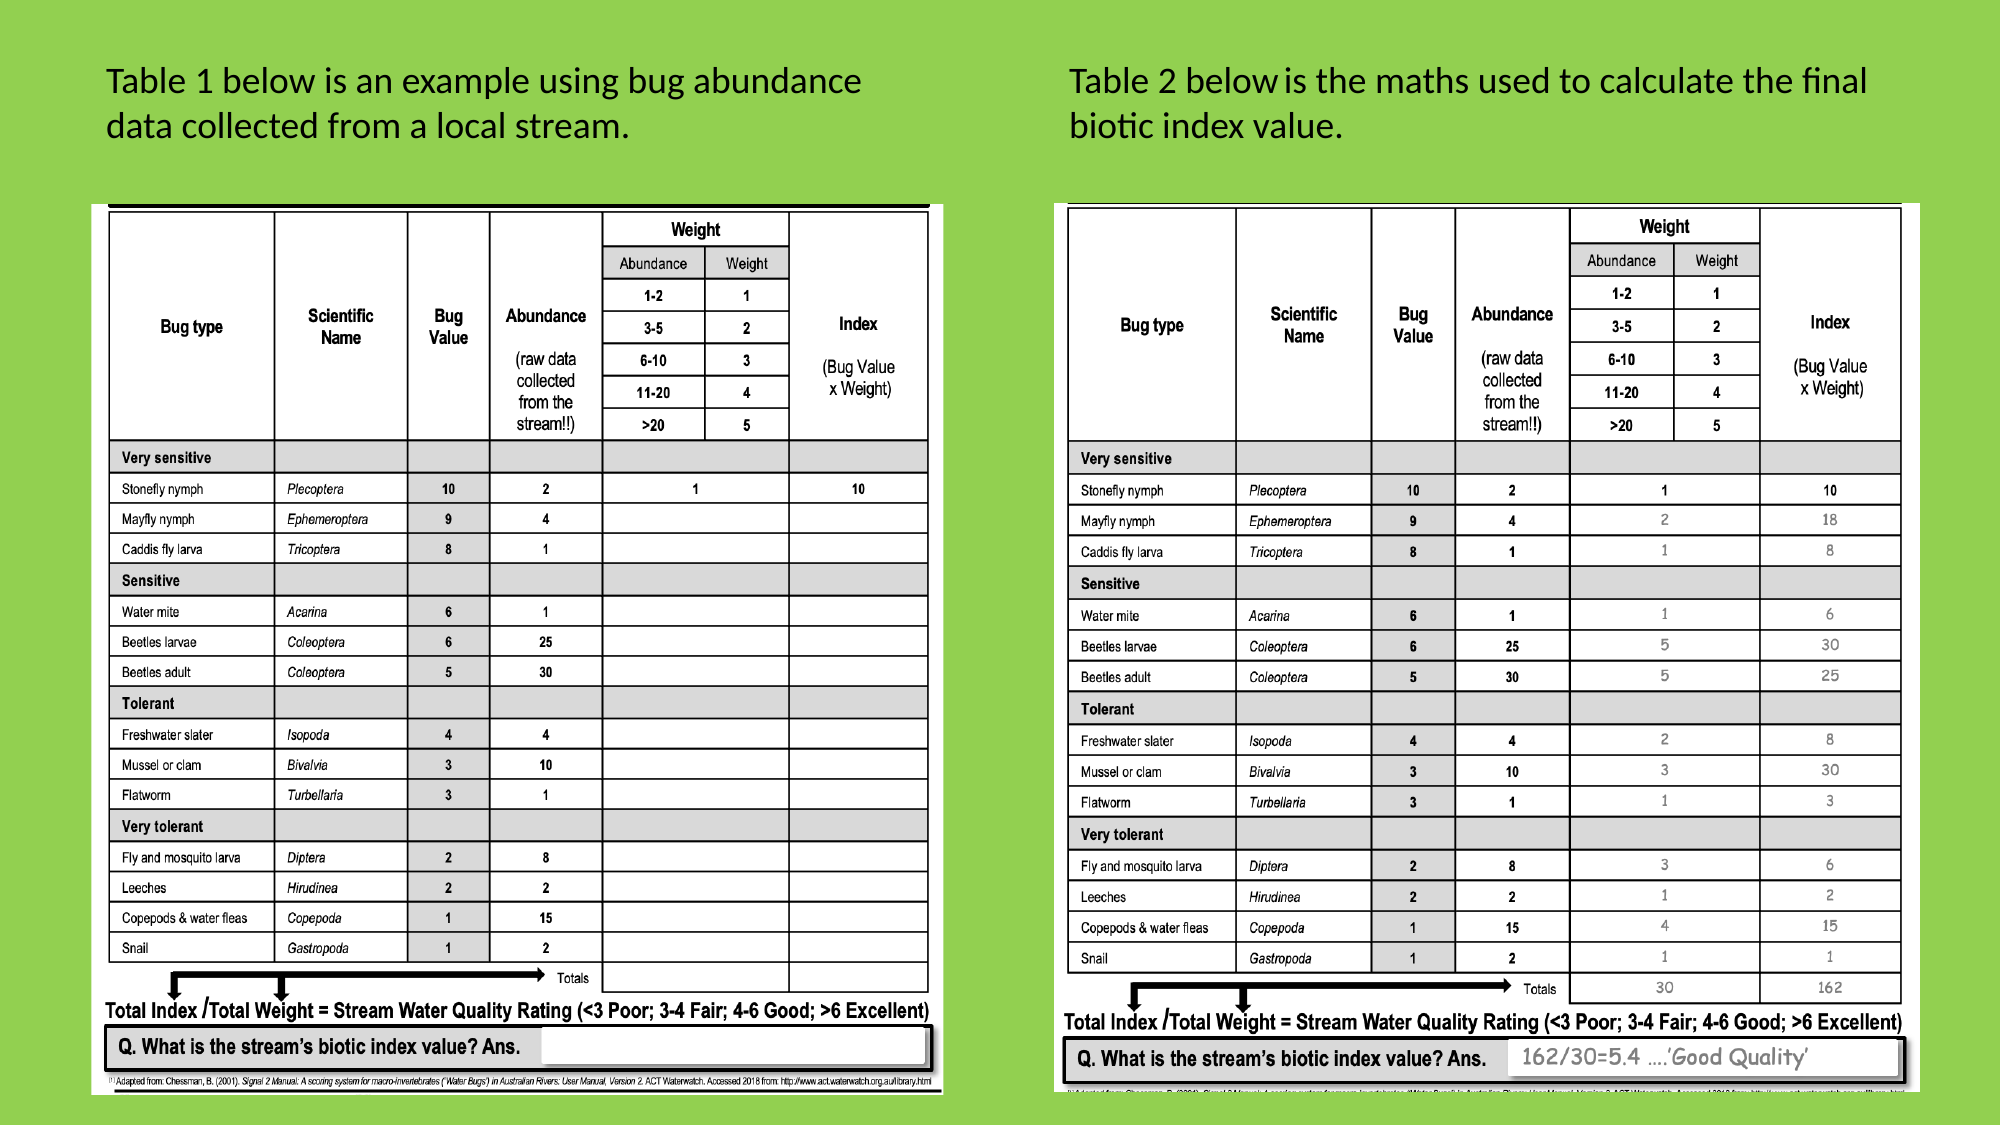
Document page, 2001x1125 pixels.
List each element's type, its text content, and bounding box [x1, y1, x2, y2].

picture [91, 204, 944, 1095]
text_box Table 2 below is the maths used to calculate the final biotic index value. [1054, 48, 1941, 154]
picture [1054, 203, 1920, 1092]
text_box Table 1 below is an example using bug abundance data collected from a local stream. [91, 48, 944, 154]
